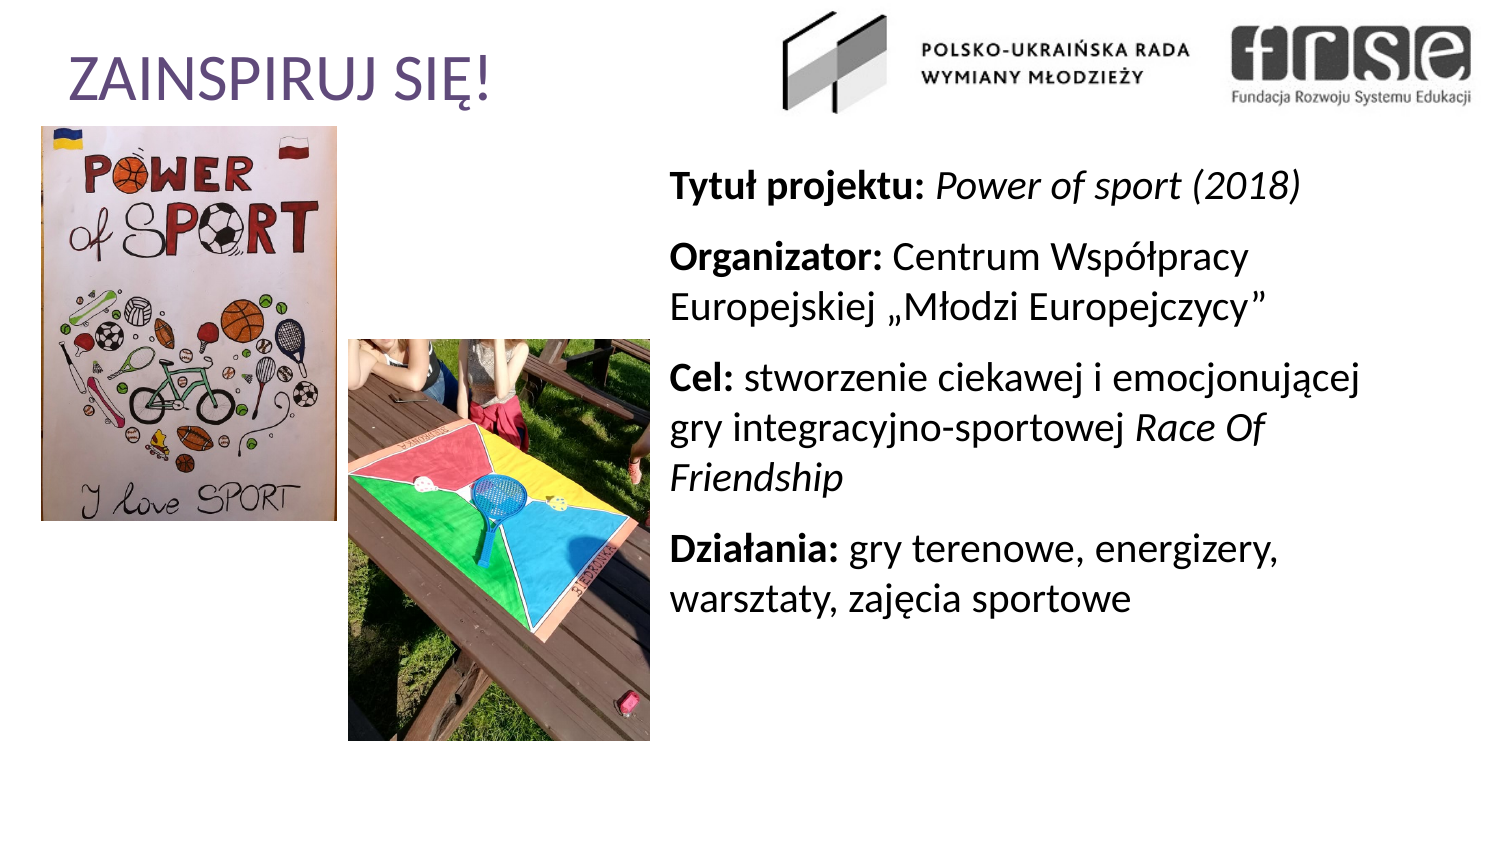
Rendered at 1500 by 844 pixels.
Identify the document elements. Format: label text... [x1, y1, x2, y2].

picture [0, 0, 1500, 844]
title ZAINSPIRUJ SIĘ! [53, 3, 1404, 144]
list Tytuł projektu: Power of sport (2018) Organizator: Centrum Współpracy Europejskiej „Młodzi Europejczycy” Cel: stworzenie ciekawej i emocjonującej gry integracyjno-sportowej Race Of Friendship Działania: gry terenowe, energizery, warsztaty, zajęcia sportowe [654, 150, 1436, 718]
